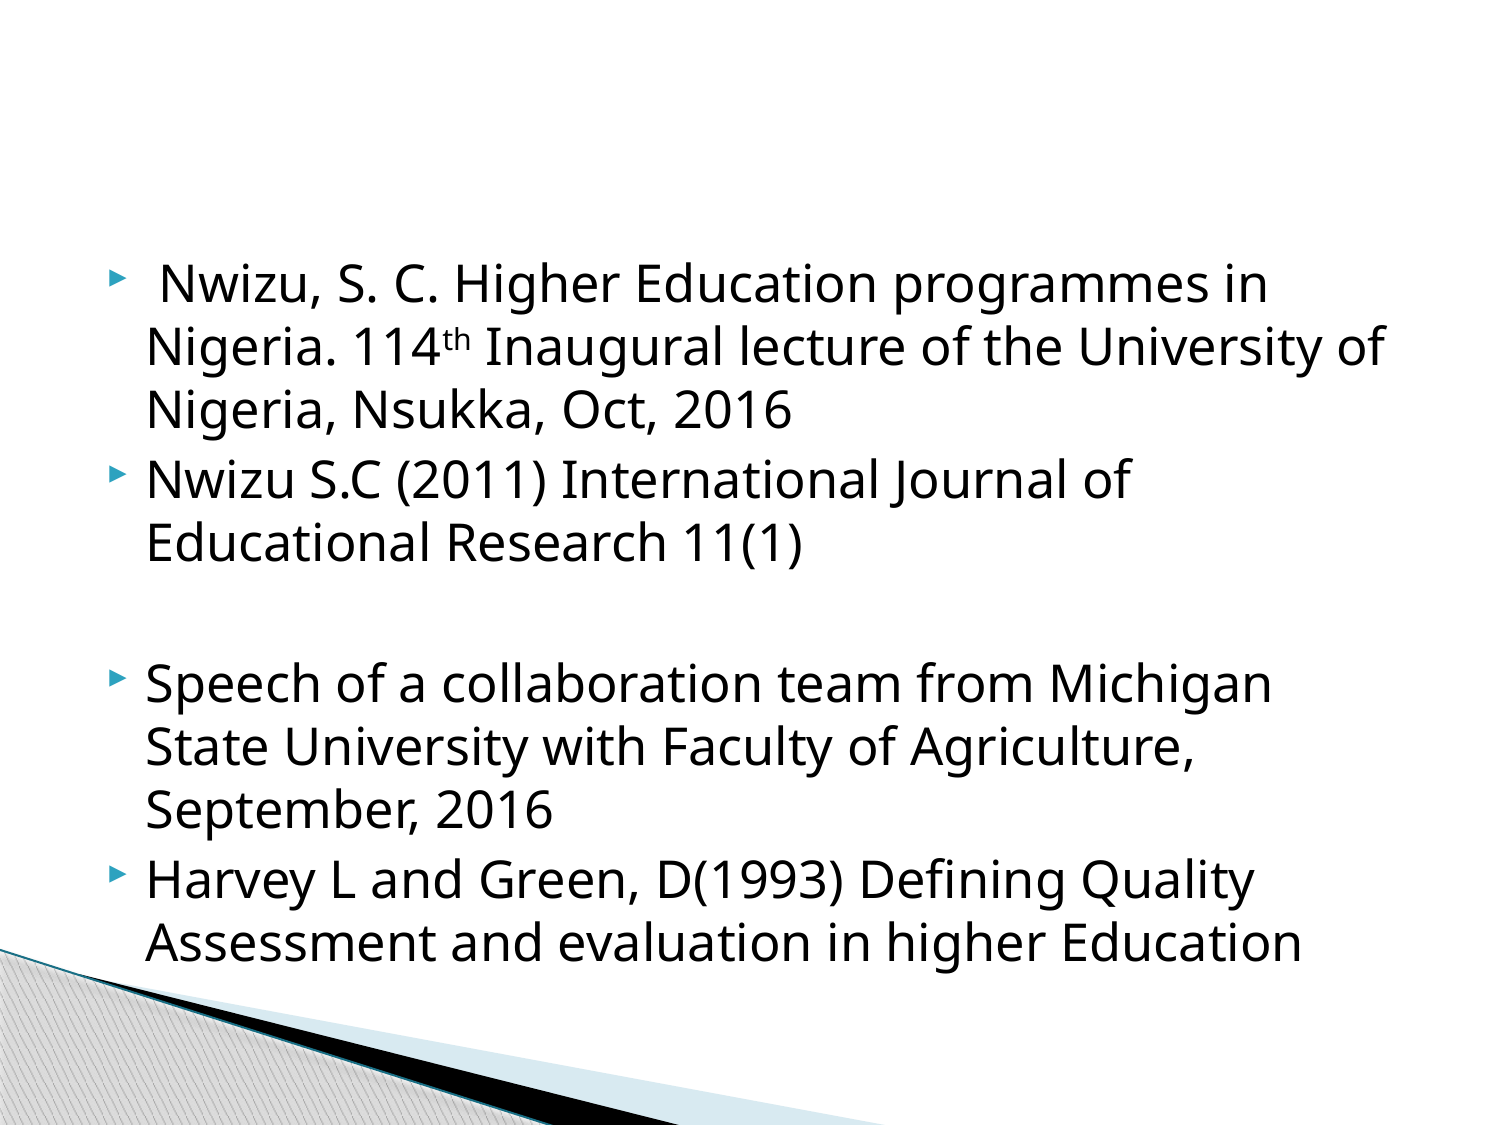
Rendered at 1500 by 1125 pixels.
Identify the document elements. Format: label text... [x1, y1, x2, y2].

list Nwizu, S. C. Higher Education programmes in Nigeria. 114th Inaugural lecture of the University of Nigeria, Nsukka, Oct, 2016 Nwizu S.C (2011) International Journal of Educational Research 11(1) Speech of a collaboration team from Michigan State University with Faculty of Agriculture, September, 2016 Harvey L and Green, D(1993) Defining Quality Assessment and evaluation in higher Education [75, 243, 1425, 986]
